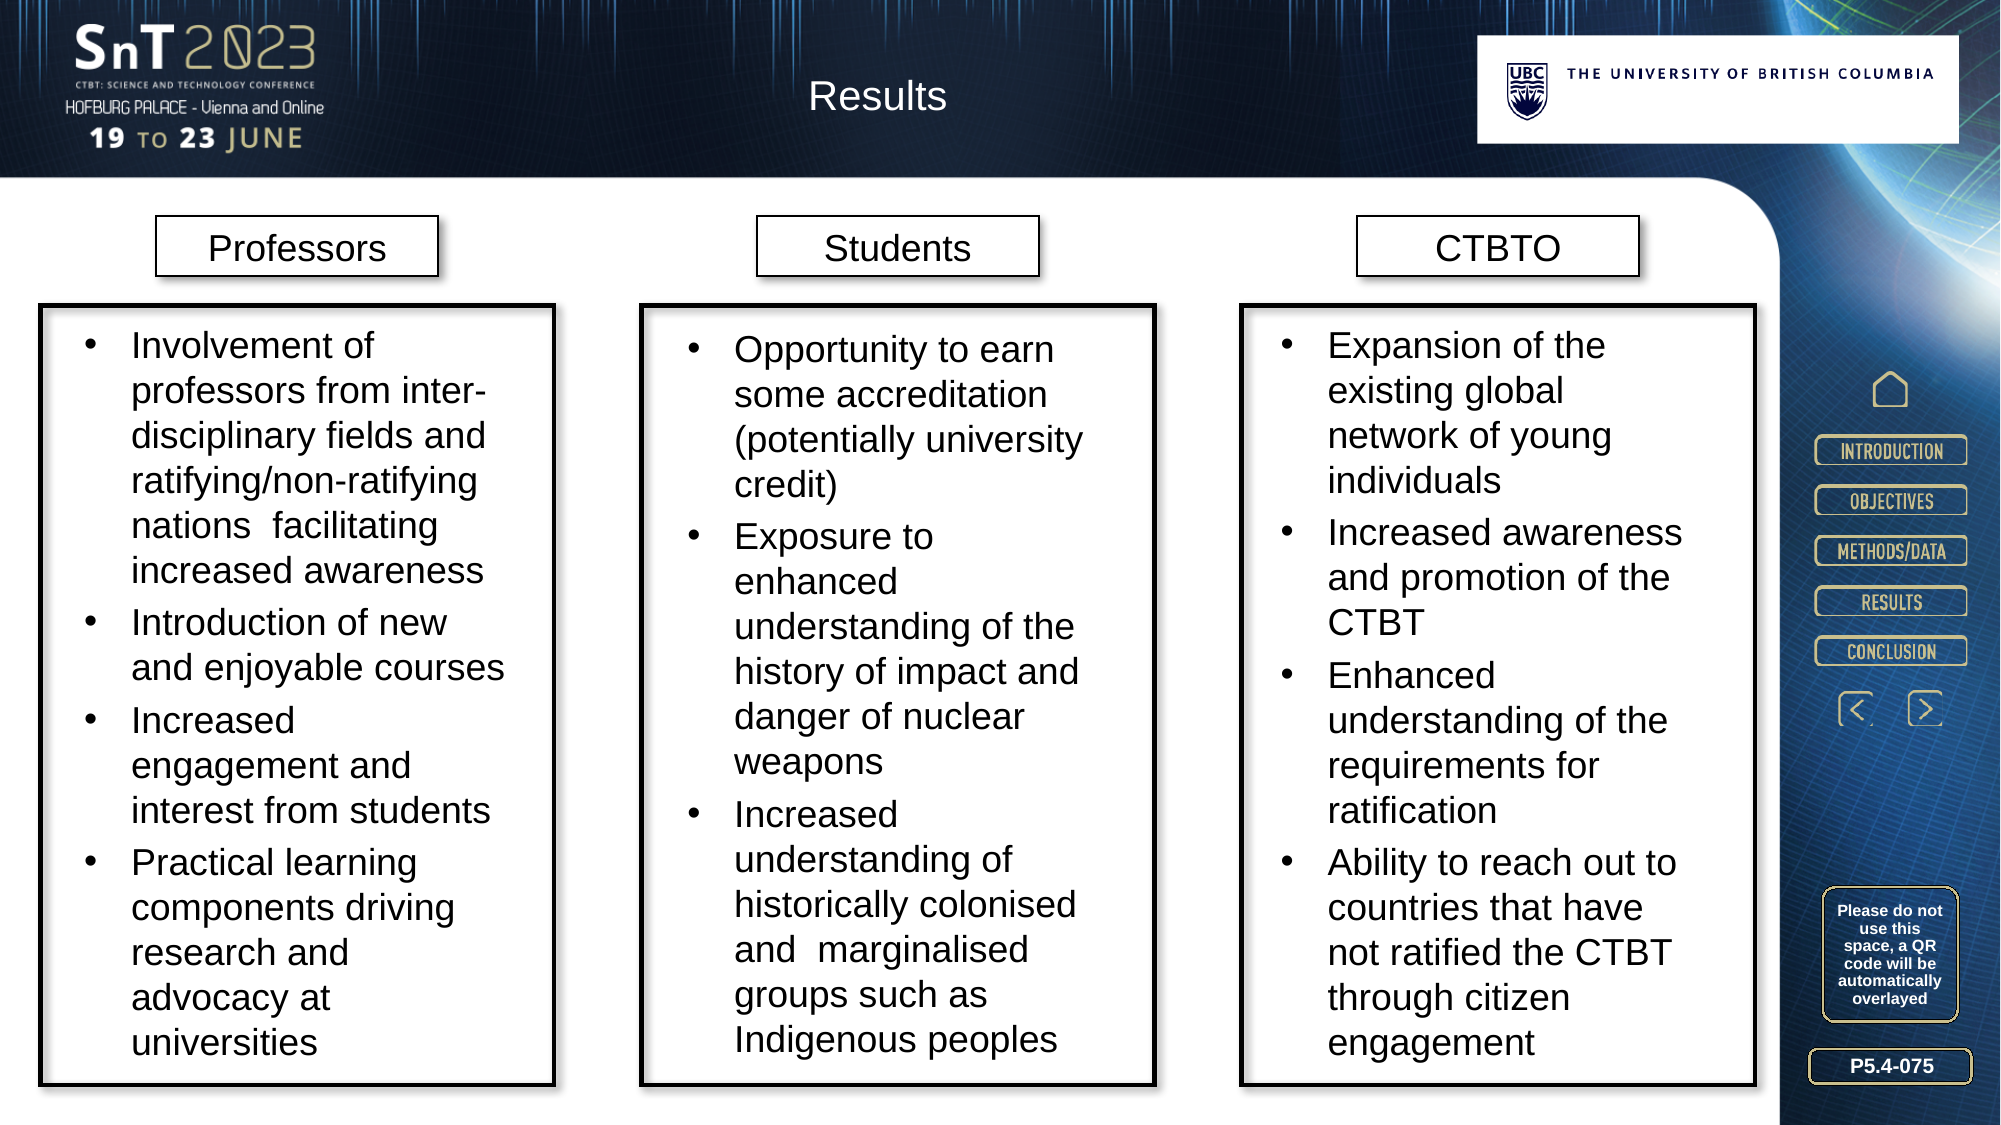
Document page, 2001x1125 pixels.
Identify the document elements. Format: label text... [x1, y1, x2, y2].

picture [0, 0, 2001, 1125]
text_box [1477, 35, 1959, 144]
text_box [40, 206, 1755, 1086]
text_box Please do not use this space, a QR code will be automatically overlayed [1821, 894, 1959, 1017]
text_box P5.4-075 [1824, 1047, 1960, 1086]
text_box Results [219, 35, 1477, 127]
